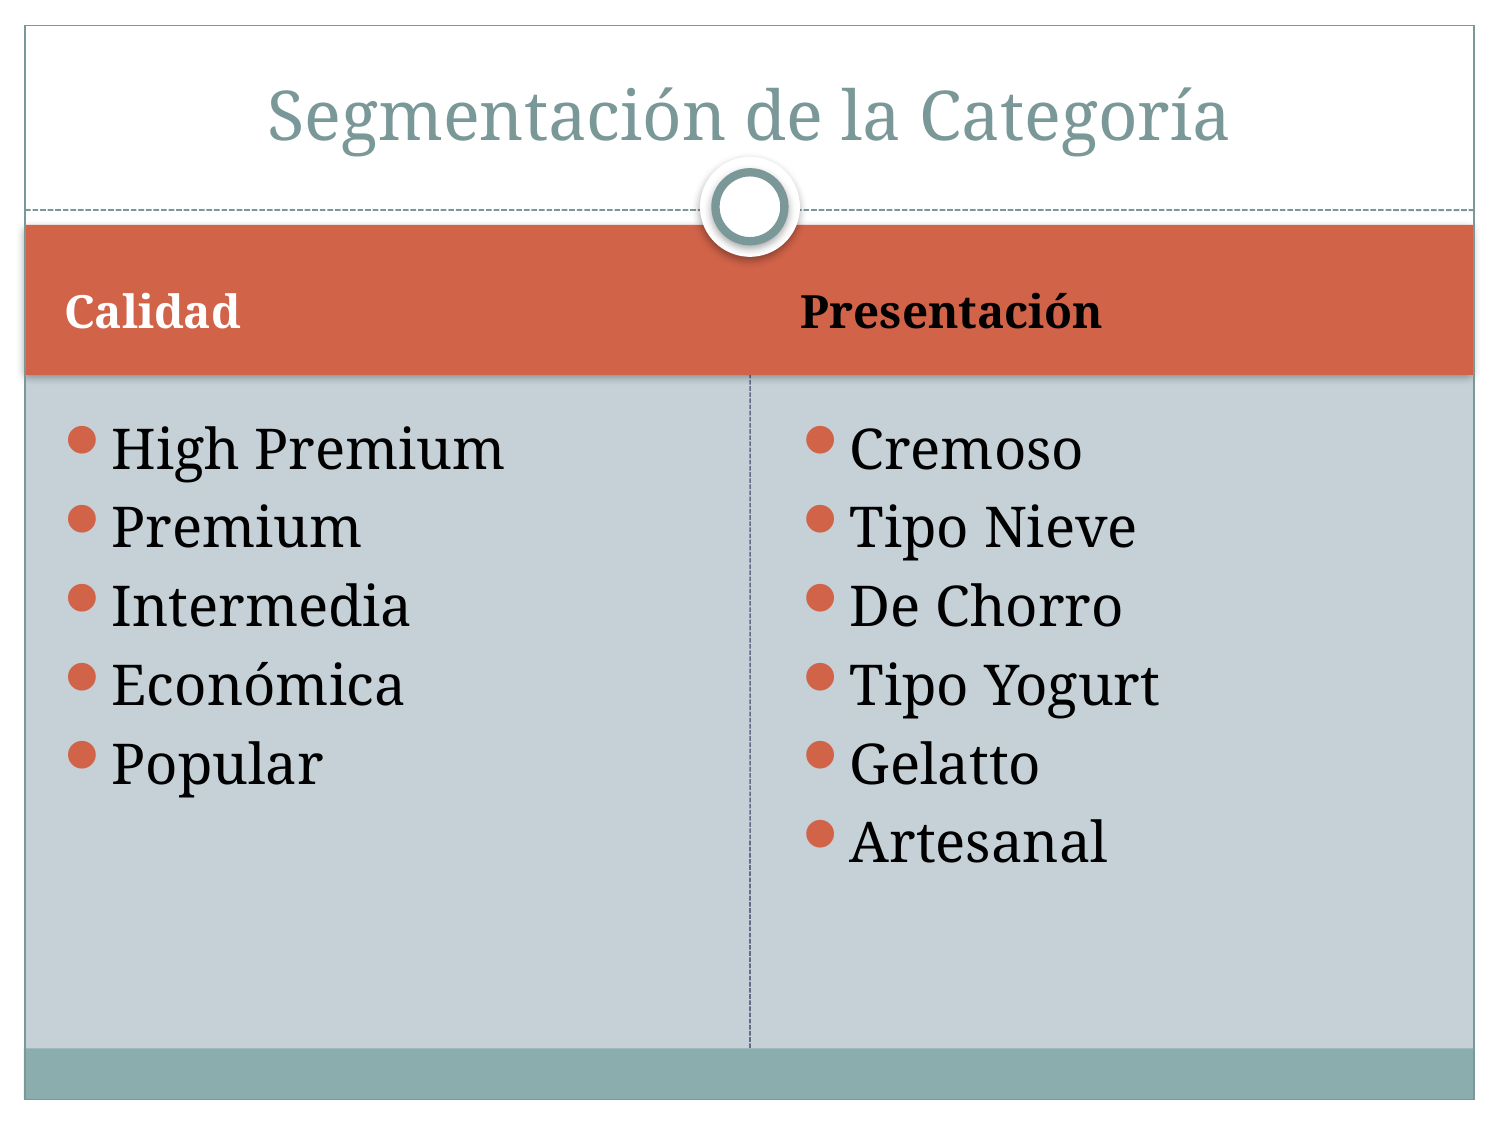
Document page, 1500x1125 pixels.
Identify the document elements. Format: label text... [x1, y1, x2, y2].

title Segmentación de la Categoría [49, 37, 1450, 162]
list Presentación [785, 249, 1450, 371]
list Calidad [48, 249, 714, 371]
list High Premium Premium Intermedia Económica Popular [49, 405, 713, 1032]
list Cremoso Tipo Nieve De Chorro Tipo Yogurt Gelatto Artesanal [787, 405, 1450, 1033]
